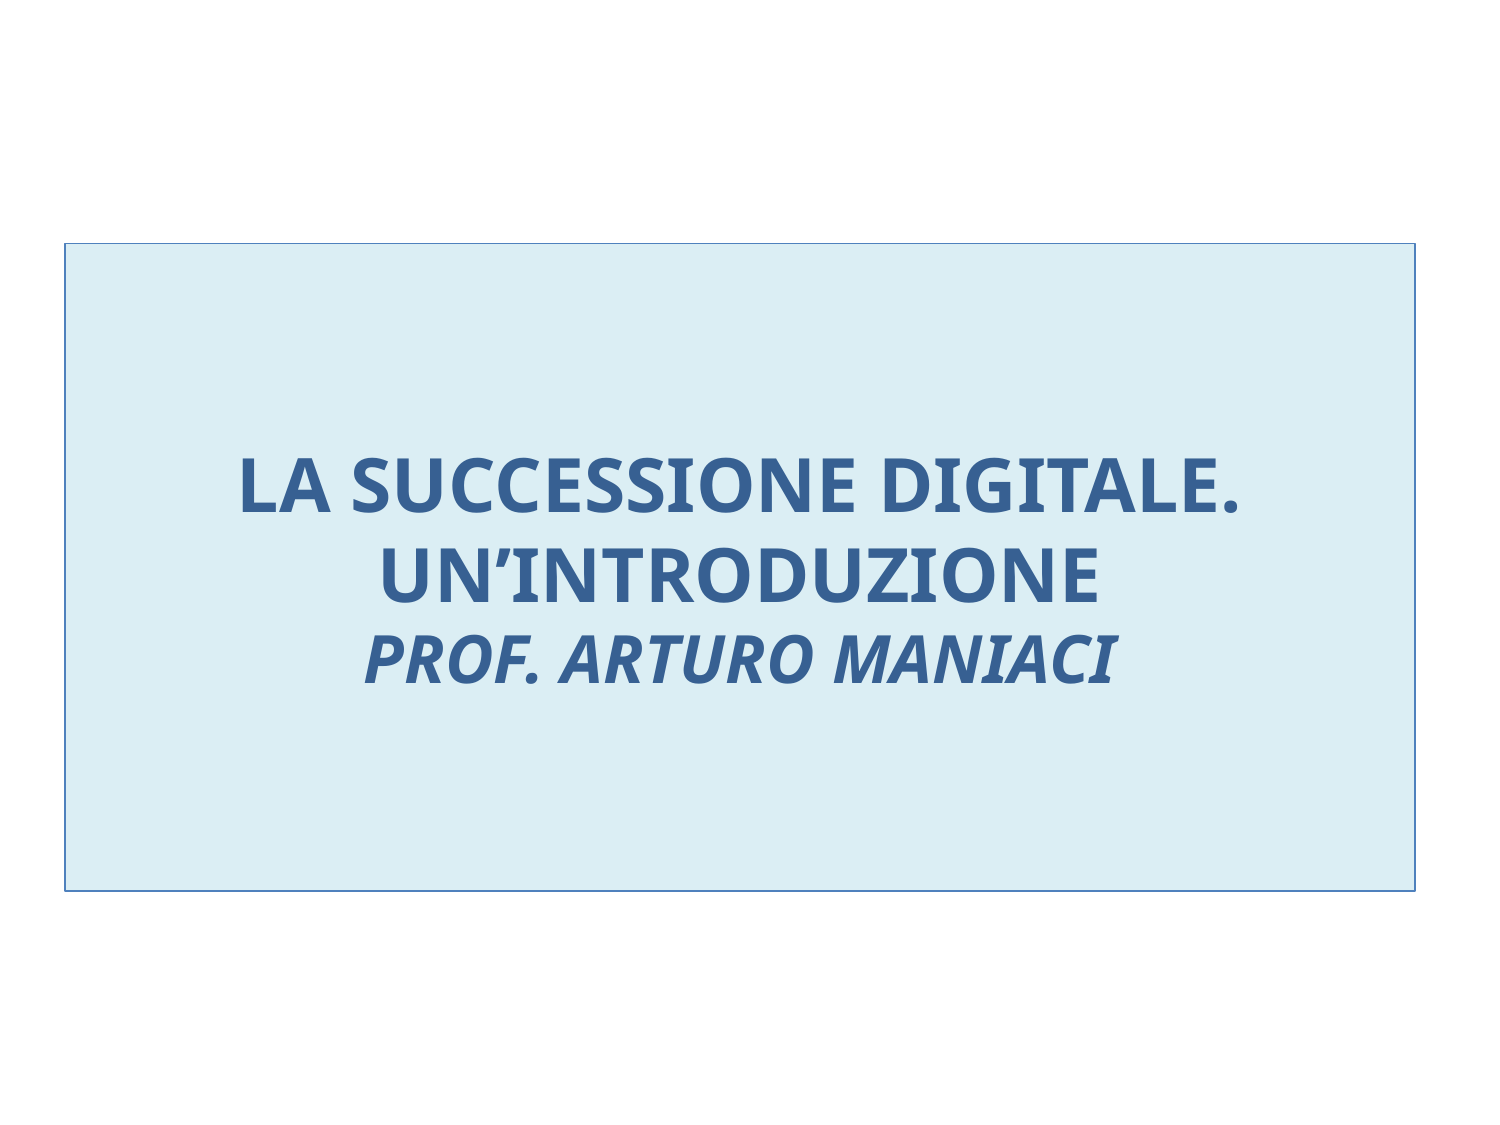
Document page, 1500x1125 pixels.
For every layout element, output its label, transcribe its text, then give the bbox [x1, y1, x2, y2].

title La successione digitale. Un’introduzione Prof. Arturo Maniaci [64, 243, 1415, 891]
